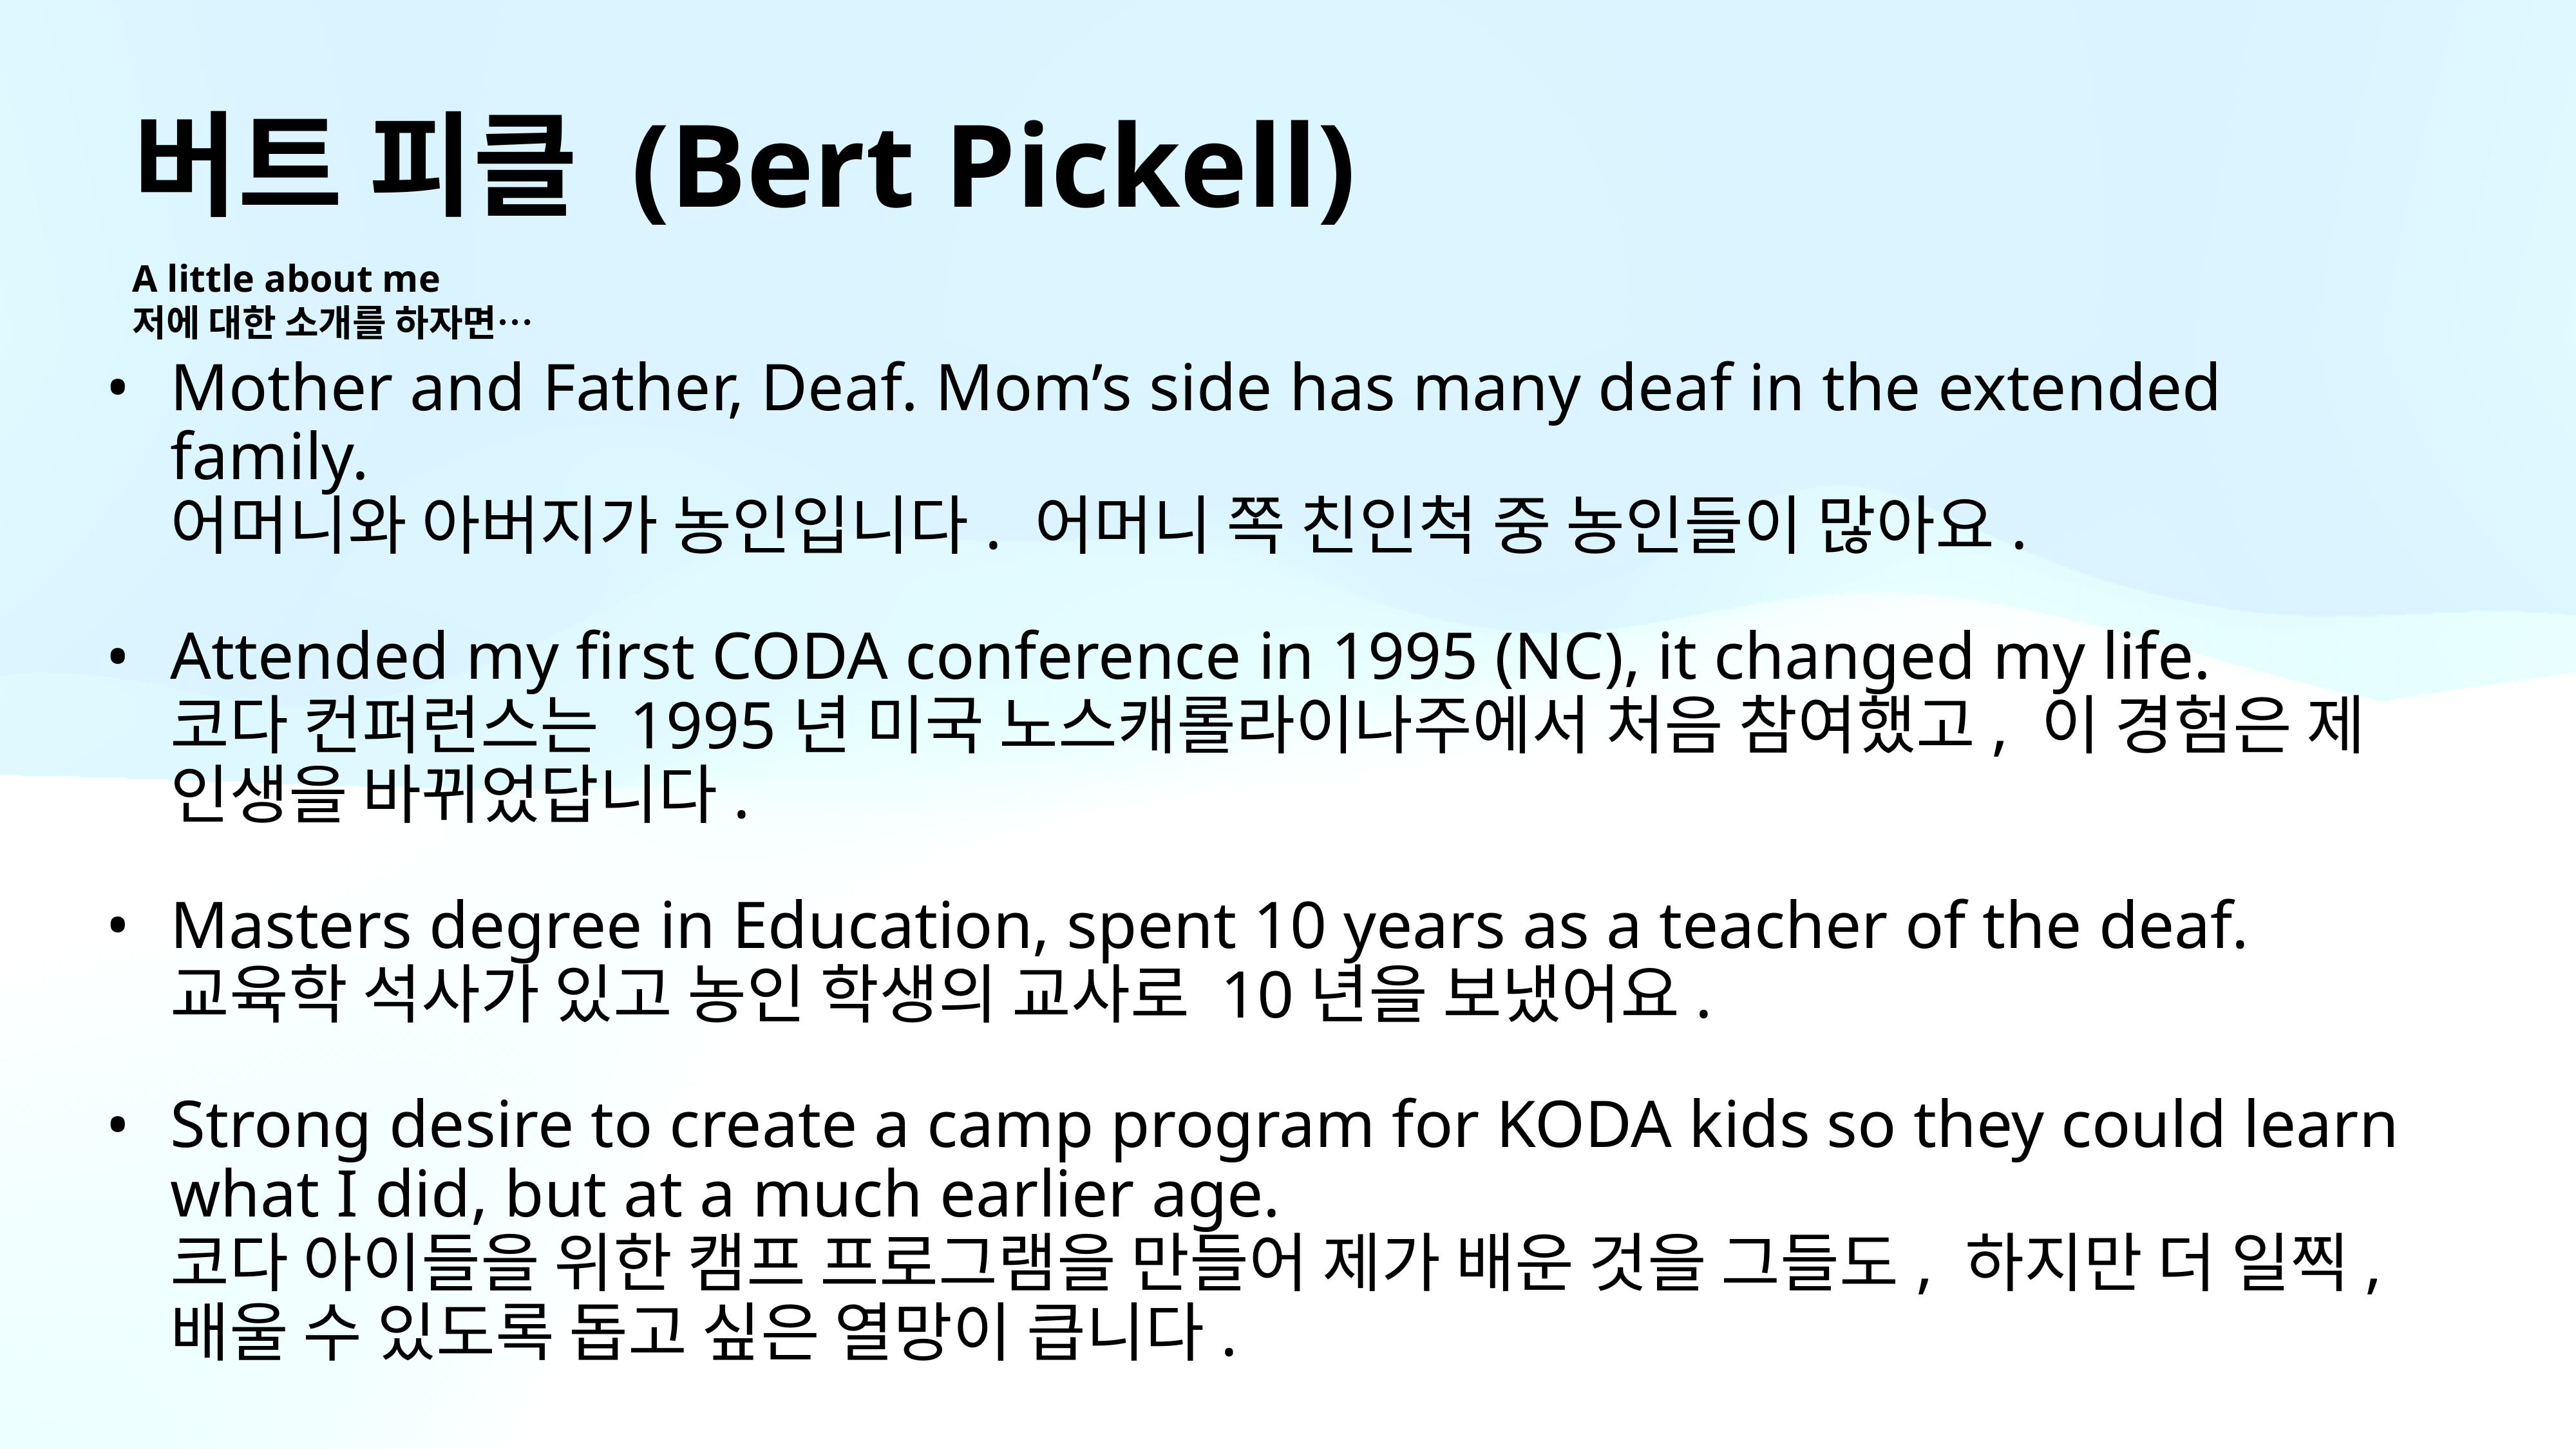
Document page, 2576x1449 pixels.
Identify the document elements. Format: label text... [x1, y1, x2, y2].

picture [0, 0, 2576, 1449]
list A little about me 저에 대한 소개를 하자면… [127, 251, 2449, 350]
list Mother and Father, Deaf. Mom’s side has many deaf in the extended family. 어머니와 아버지가 농인입니다. 어머니 쪽 친인척 중 농인들이 많아요. Attended my first CODA conference in 1995 (NC), it changed my life. 코다 컨퍼런스는 1995년 미국 노스캐롤라이나주에서 처음 참여했고, 이 경험은 제 인생을 바뀌었답니다. Masters degree in Education, spent 10 years as a teacher of the deaf. 교육학 석사가 있고 농인 학생의 교사로 10년을 보냈어요. Strong desire to create a camp program for KODA kids so they could learn what I did, but at a much earlier age. 코다 아이들을 위한 캠프 프로그램을 만들어 제가 배운 것을 그들도, 하지만 더 일찍, 배울 수 있도록 돕고 싶은 열망이 큽니다. [100, 349, 2422, 1222]
title 버트 피클 (Bert Pickell) [127, 114, 2449, 251]
